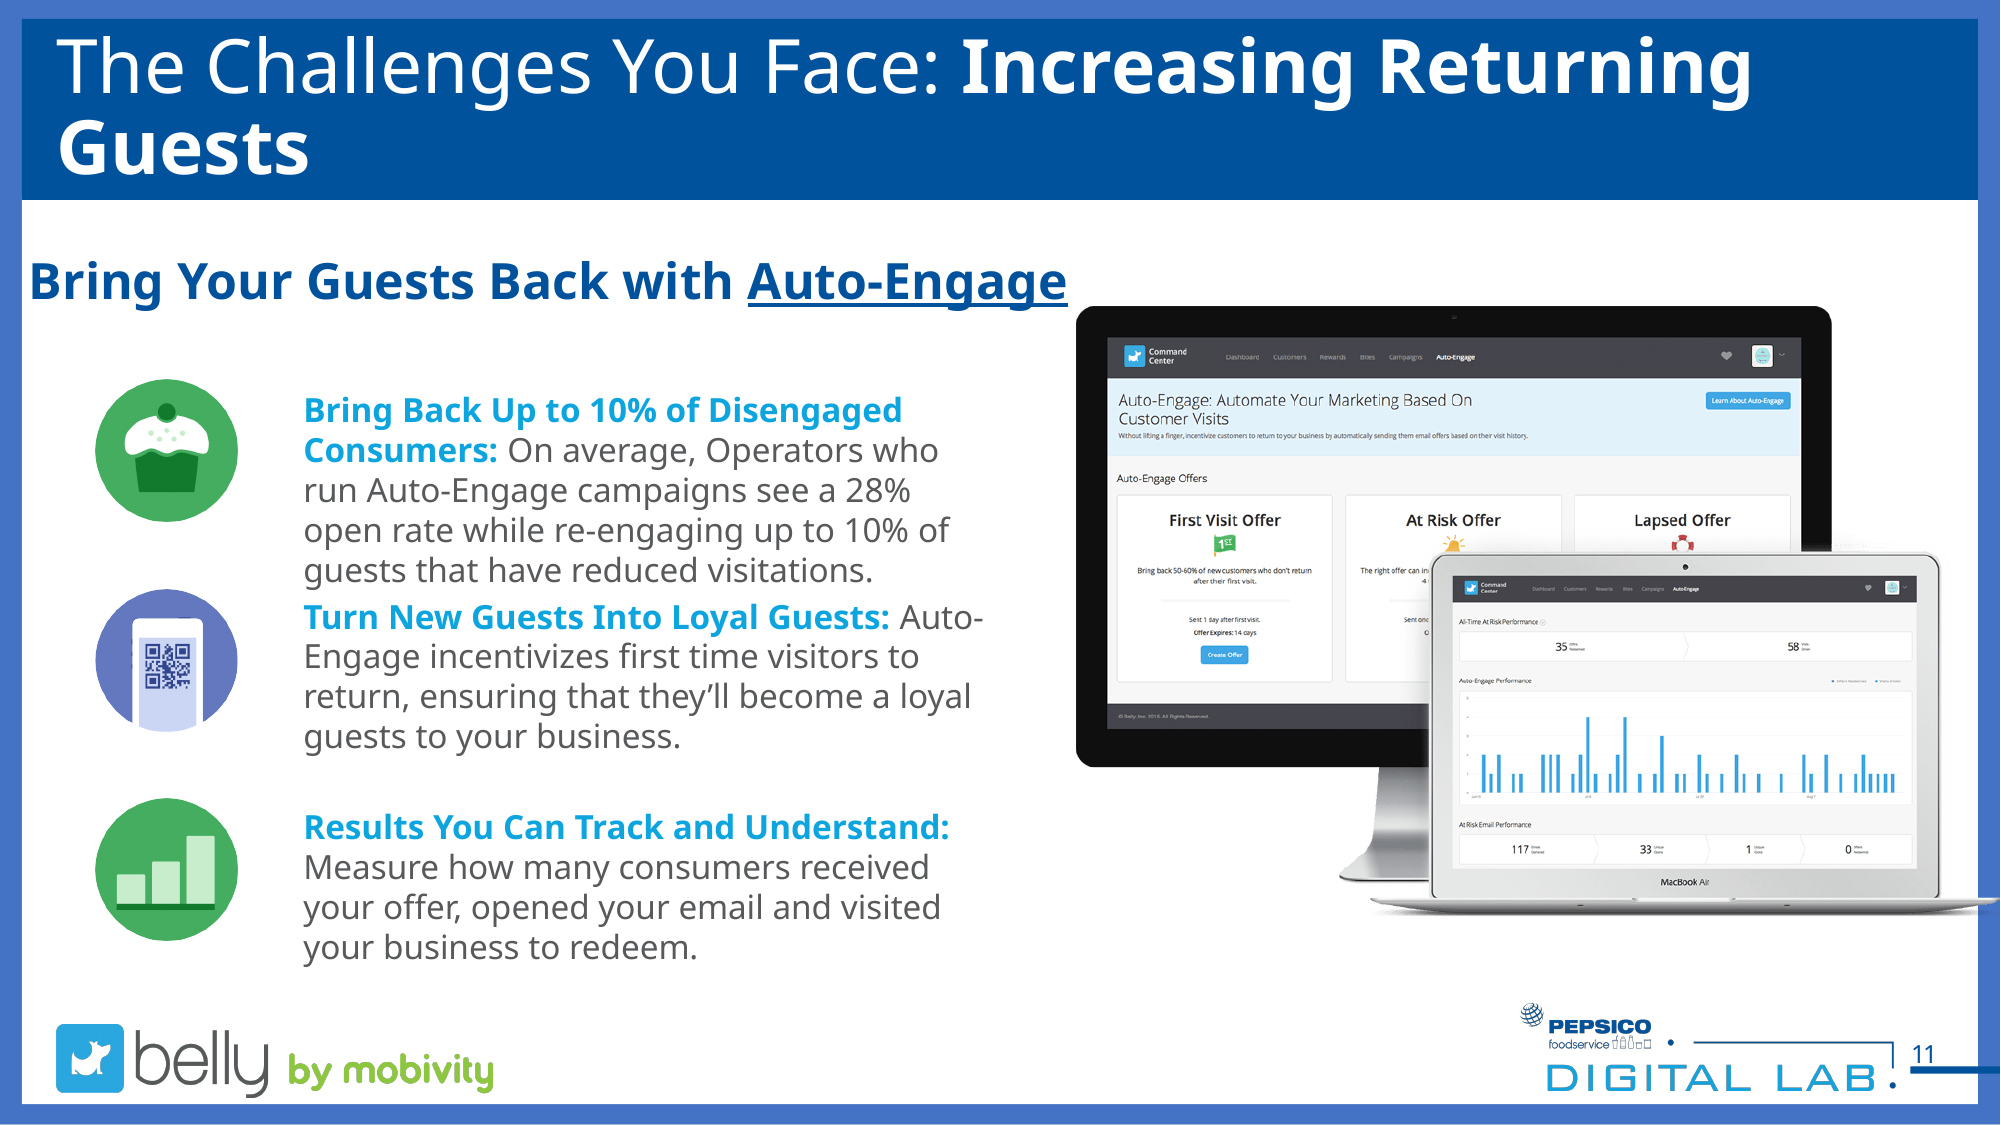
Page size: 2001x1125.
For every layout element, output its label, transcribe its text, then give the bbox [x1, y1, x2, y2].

text_box Bring Back Up to 10% of Disengaged Consumers: On average, Operators who run Auto-Engage campaigns see a 28% open rate while re-engaging up to 10% of guests that have reduced visitations. [288, 382, 1000, 588]
picture [1076, 306, 2000, 917]
text_box Results You Can Track and Understand: Measure how many consumers received your offer, opened your email and visited your business to redeem. [288, 798, 1000, 974]
picture [56, 1024, 493, 1098]
picture [95, 798, 238, 941]
text_box The Challenges You Face: Increasing Returning Guests [56, 19, 1936, 200]
picture [95, 379, 238, 522]
text_box Bring Your Guests Back with Auto-Engage [13, 219, 1083, 318]
picture [1520, 1003, 1896, 1091]
picture [95, 589, 238, 732]
text_box Turn New Guests Into Loyal Guests: Auto-Engage incentivizes first time visitors to return, ensuring that they’ll become a loyal guests to your business. [288, 588, 1000, 763]
